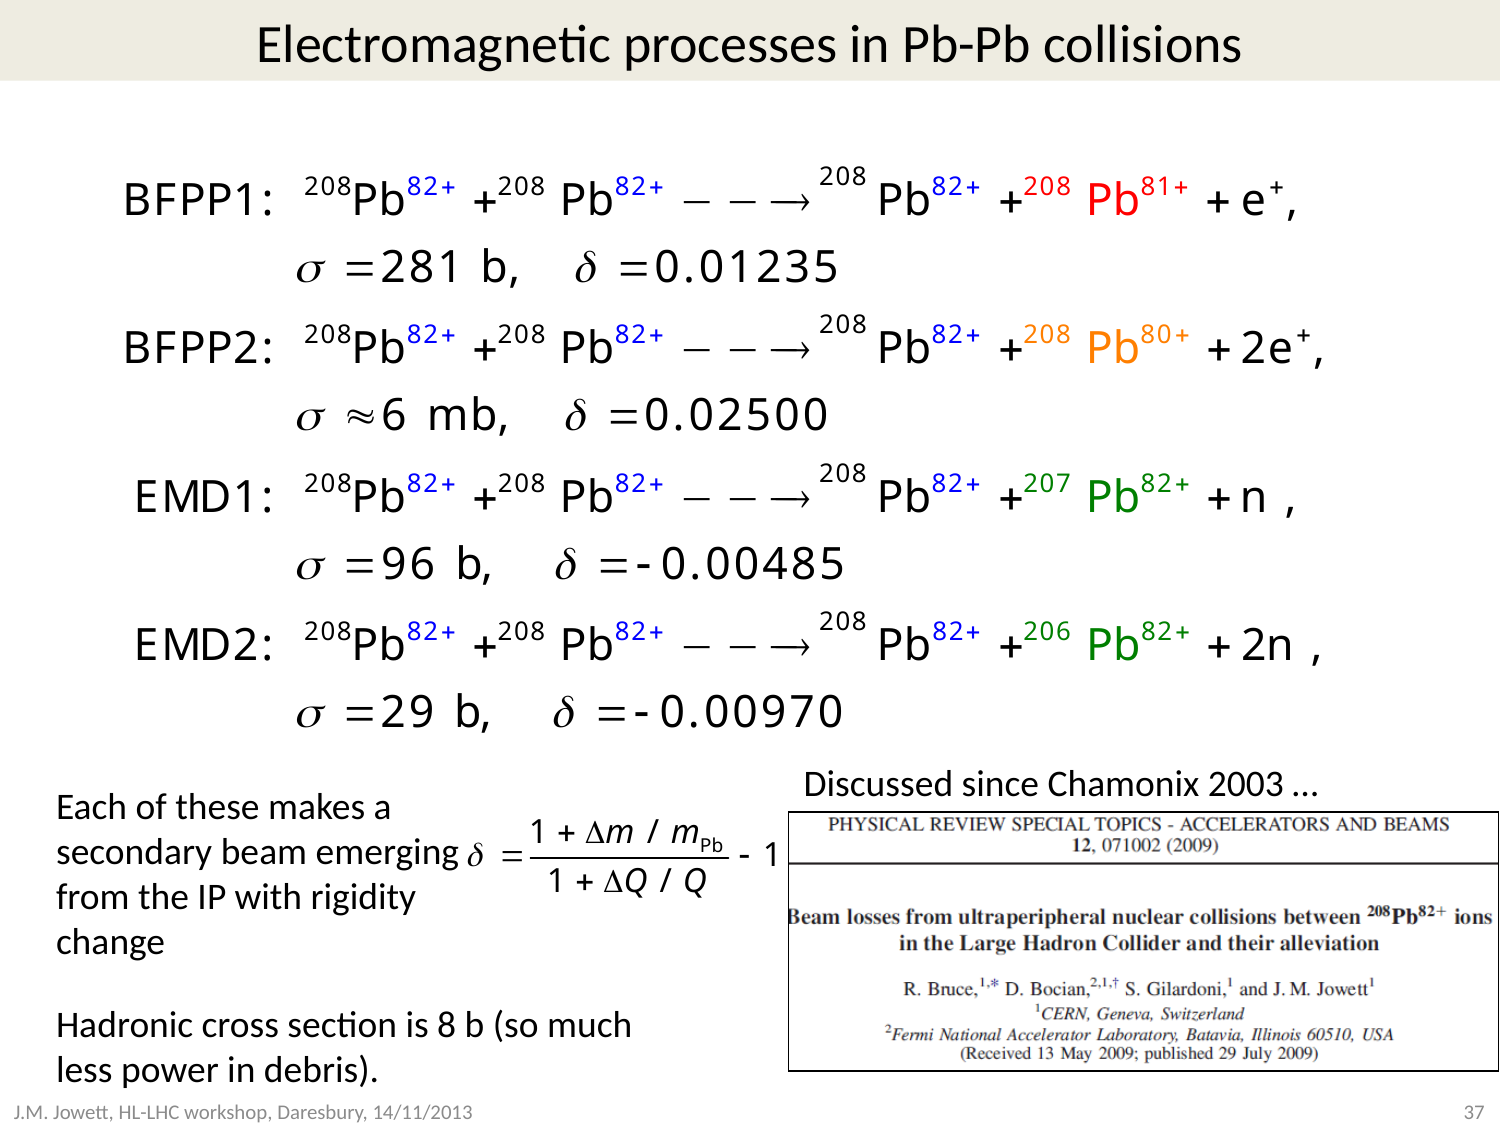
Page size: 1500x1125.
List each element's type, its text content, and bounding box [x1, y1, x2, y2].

picture [788, 812, 1499, 1071]
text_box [120, 156, 1390, 743]
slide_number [0, 1094, 561, 1125]
text_box Hadronic cross section is 8 b (so much less power in debris). [41, 992, 691, 1097]
text_box Each of these makes a secondary beam emerging from the IP with rigidity change [41, 775, 502, 970]
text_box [463, 811, 787, 904]
text_box Discussed since Chamonix 2003 … [788, 751, 1459, 811]
title Electromagnetic processes in Pb-Pb collisions [0, 0, 1500, 81]
slide_number 37 [1149, 1094, 1500, 1125]
